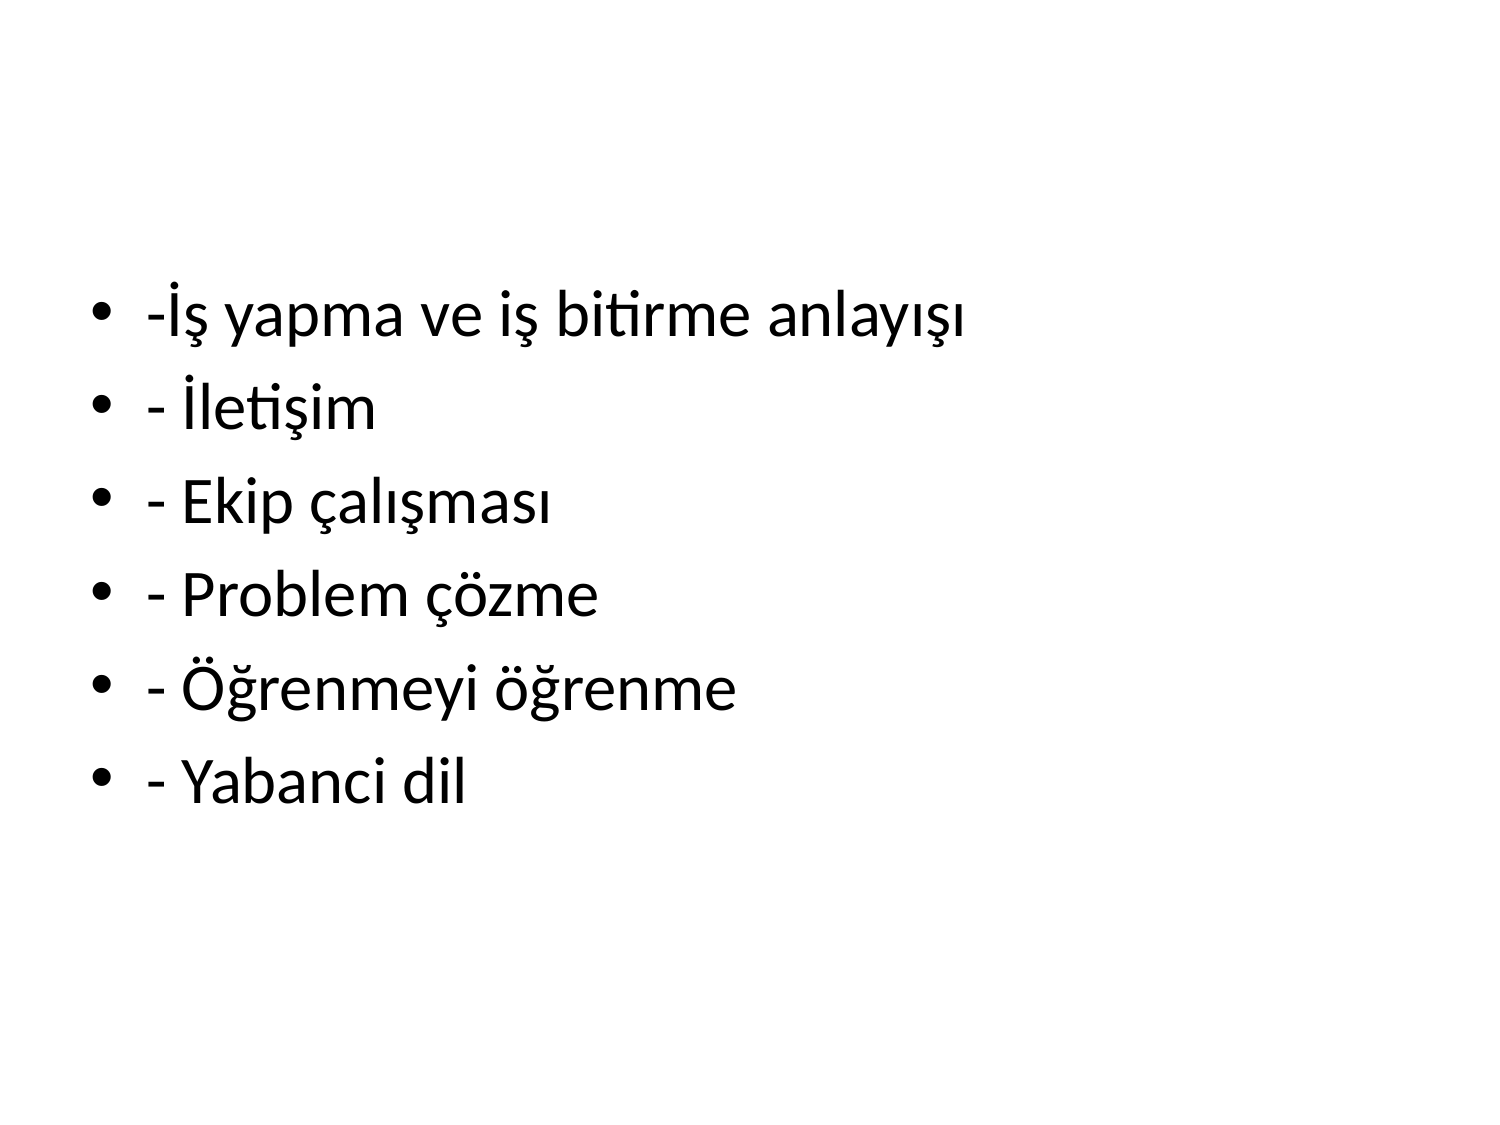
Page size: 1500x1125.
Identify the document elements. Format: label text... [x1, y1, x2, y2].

list -İş yapma ve iş bitirme anlayışı - İletişim - Ekip çalışması - Problem çözme - Öğrenmeyi öğrenme - Yabanci dil [75, 262, 1425, 1005]
